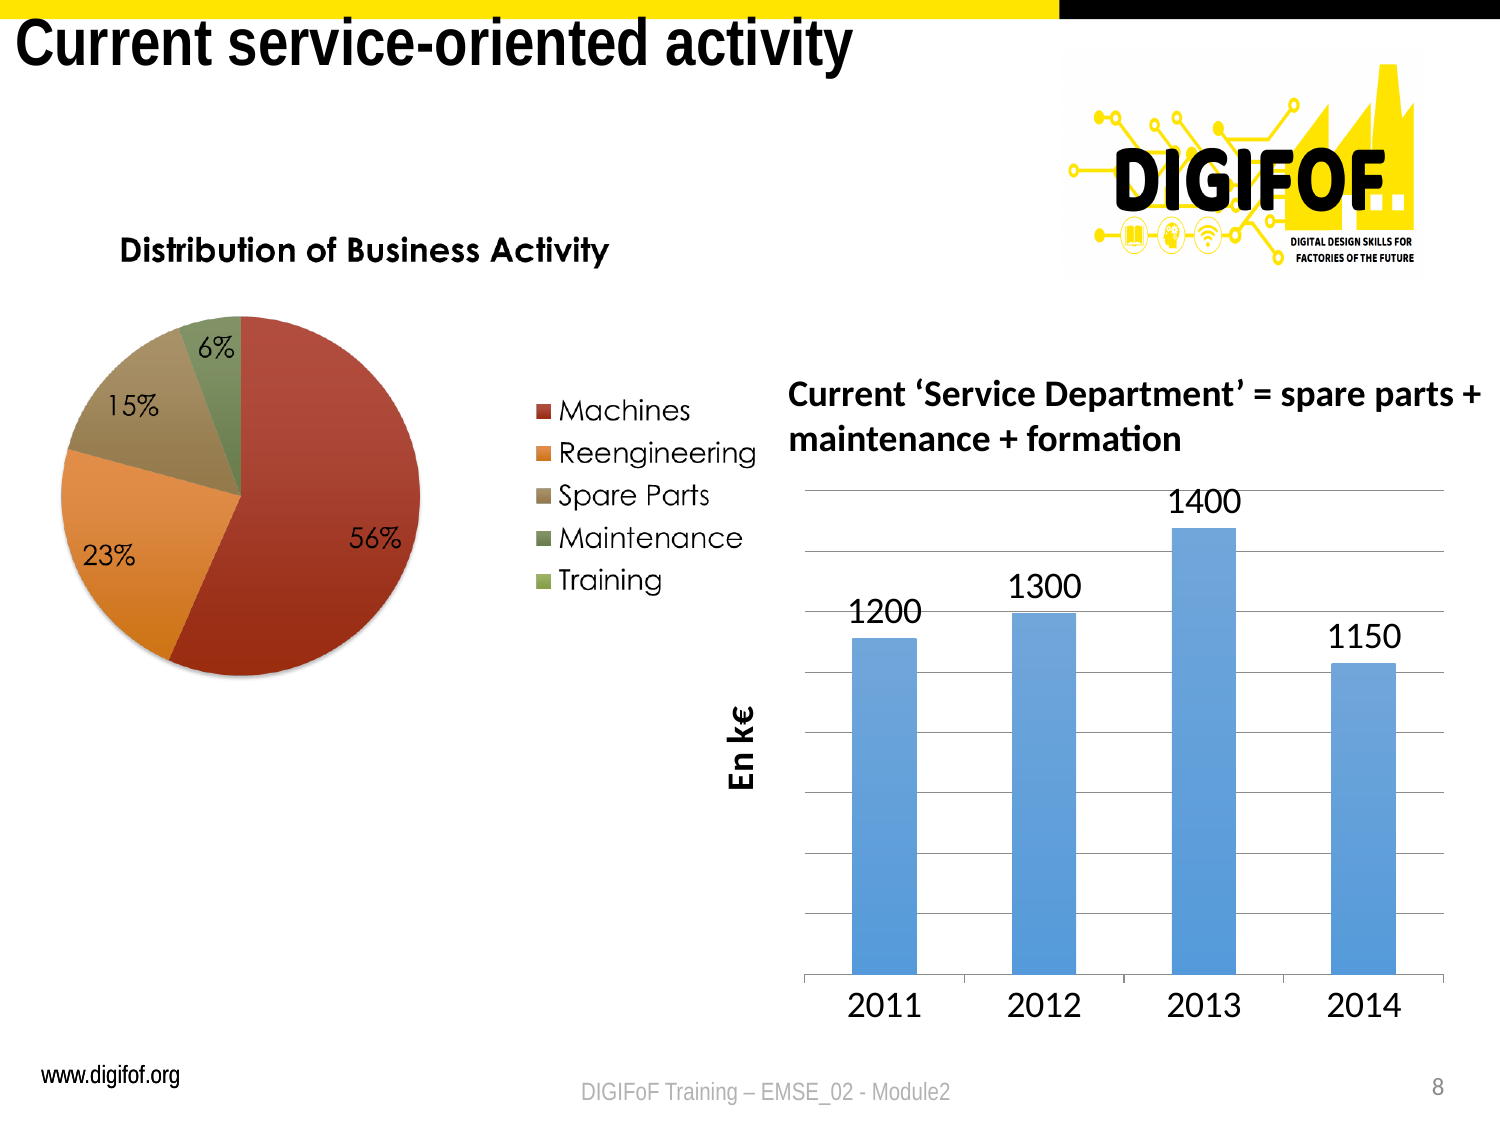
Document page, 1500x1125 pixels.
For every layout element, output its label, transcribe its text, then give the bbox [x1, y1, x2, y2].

slide_number 8 [1122, 1055, 1460, 1116]
picture [0, 216, 772, 720]
text_box Current ‘Service Department’ = spare parts + maintenance + formation [773, 361, 1500, 467]
title Current service-oriented activity [0, 0, 957, 218]
chart [702, 479, 1459, 1038]
picture [1060, 49, 1424, 278]
footer DIGIFoF Training – EMSE_02 - Module2 [442, 1060, 967, 1121]
